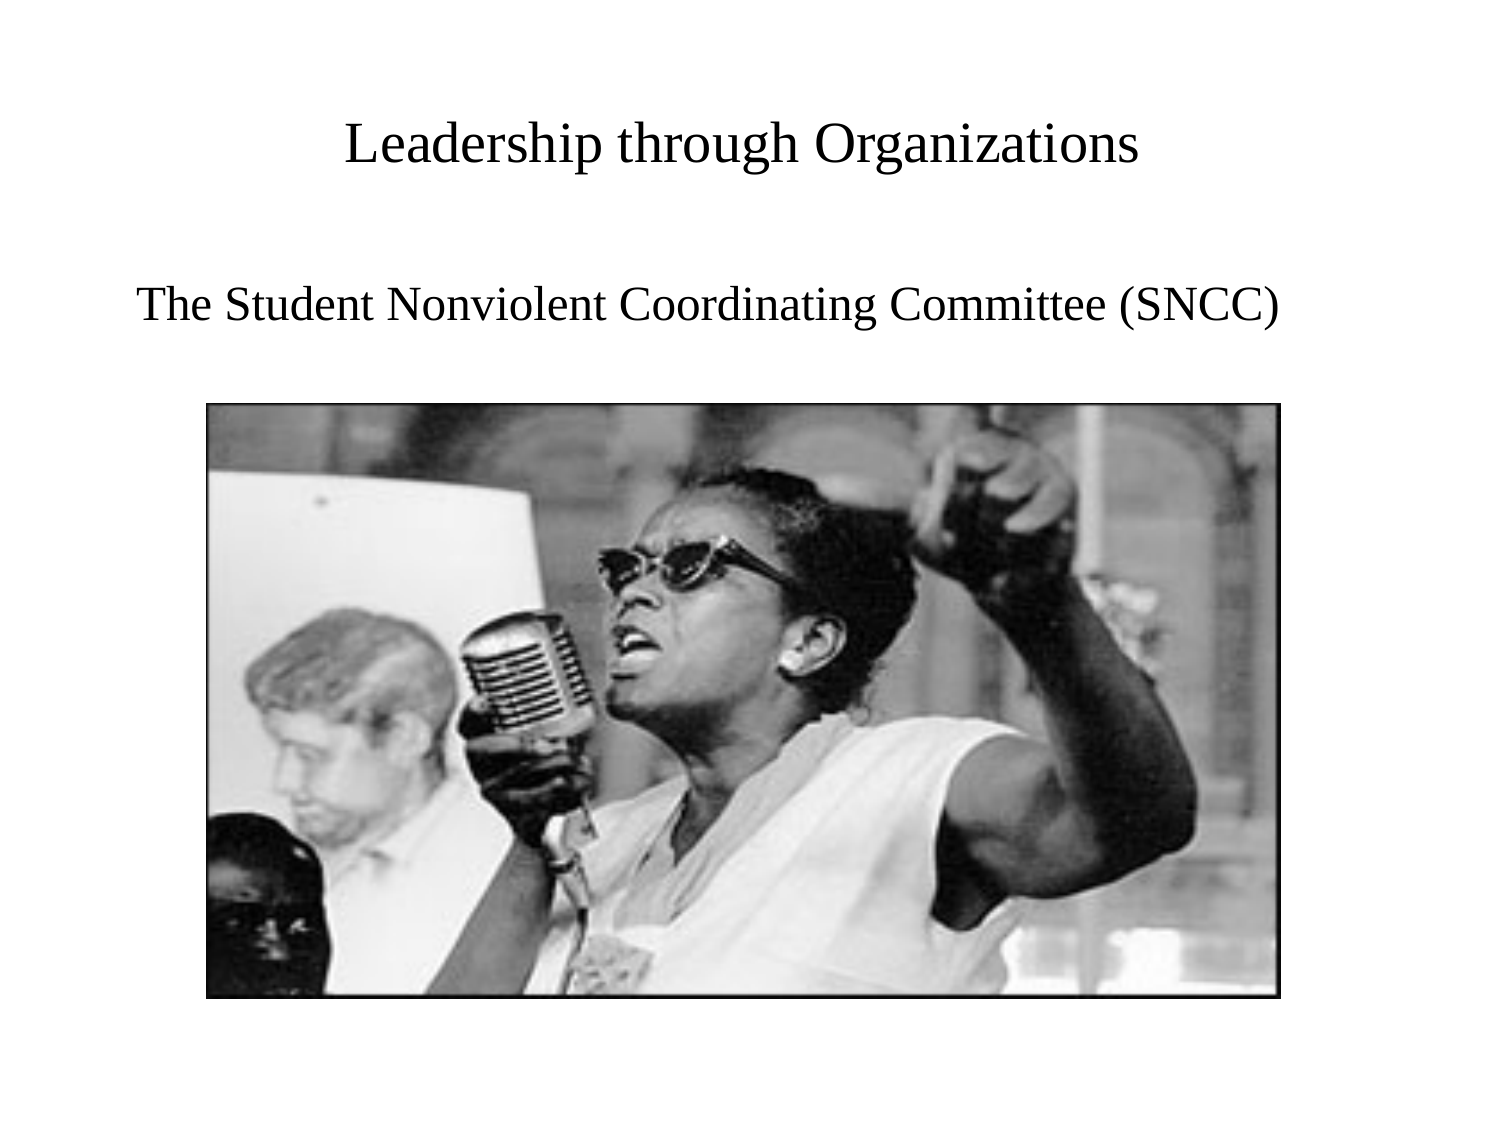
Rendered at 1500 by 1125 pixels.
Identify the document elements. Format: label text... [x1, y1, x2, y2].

title Leadership through Organizations [75, 45, 1425, 233]
picture [206, 402, 1281, 999]
list The Student Nonviolent Coordinating Committee (SNCC) [75, 262, 1425, 371]
